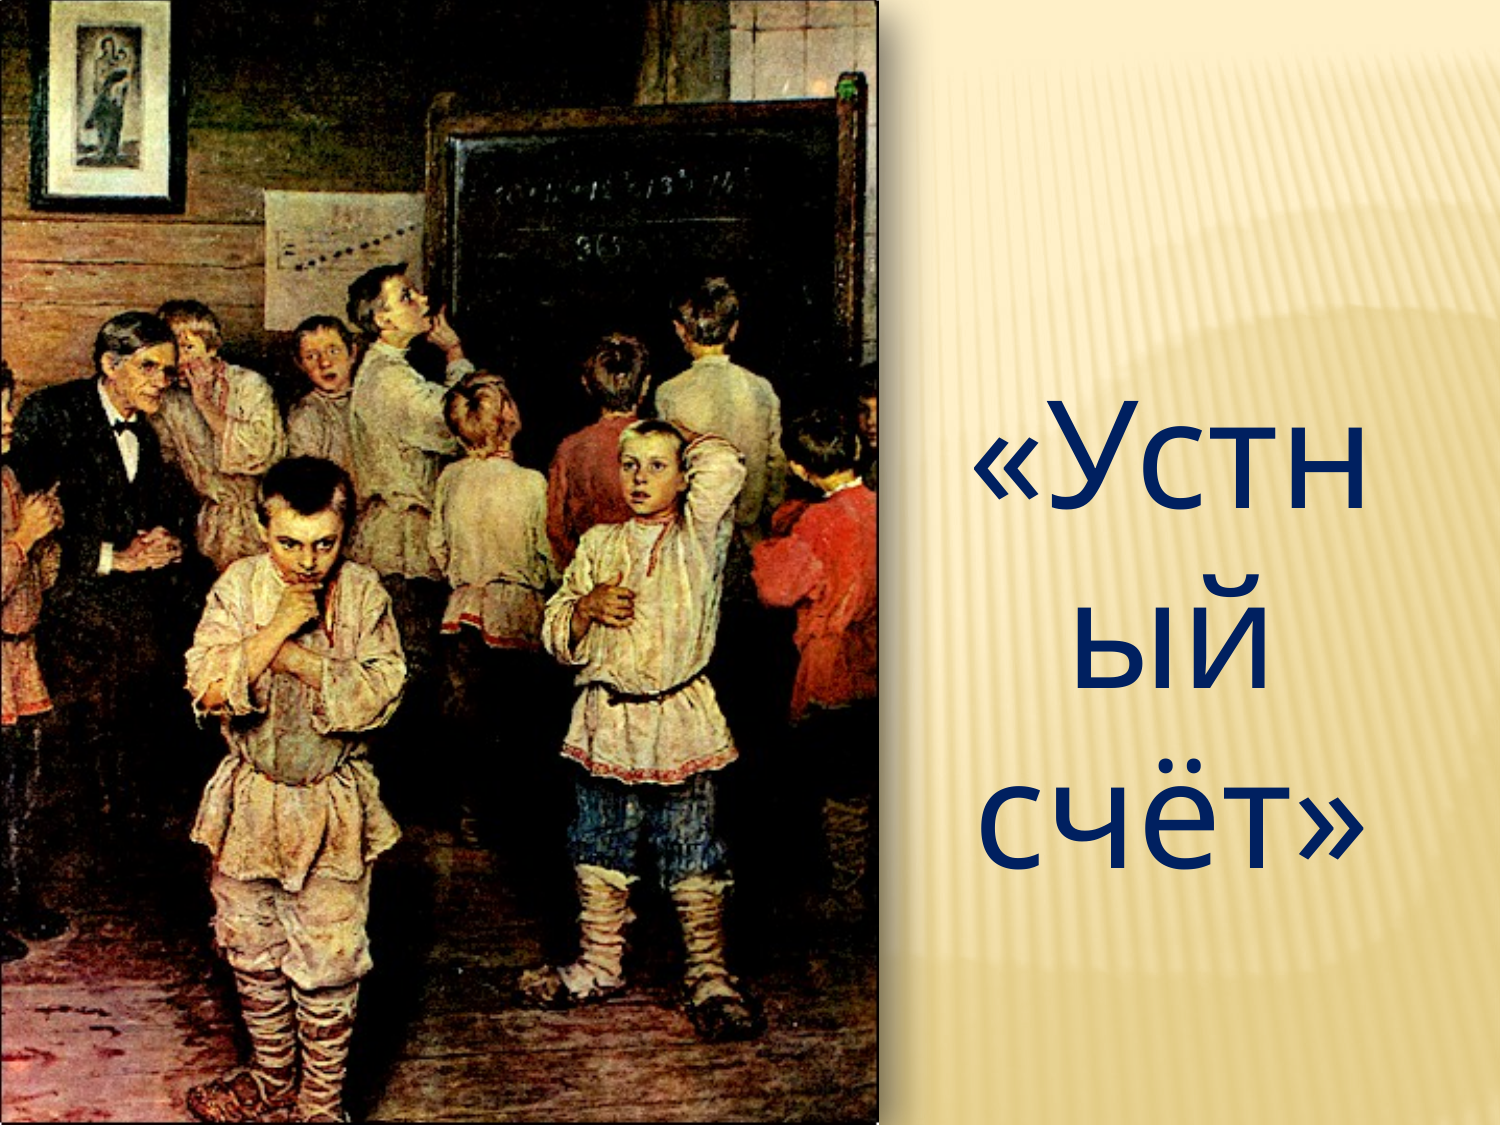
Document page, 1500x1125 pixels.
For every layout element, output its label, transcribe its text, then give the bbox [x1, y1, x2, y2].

text_box «Устный счёт» [902, 351, 1442, 907]
picture [0, 0, 880, 1125]
